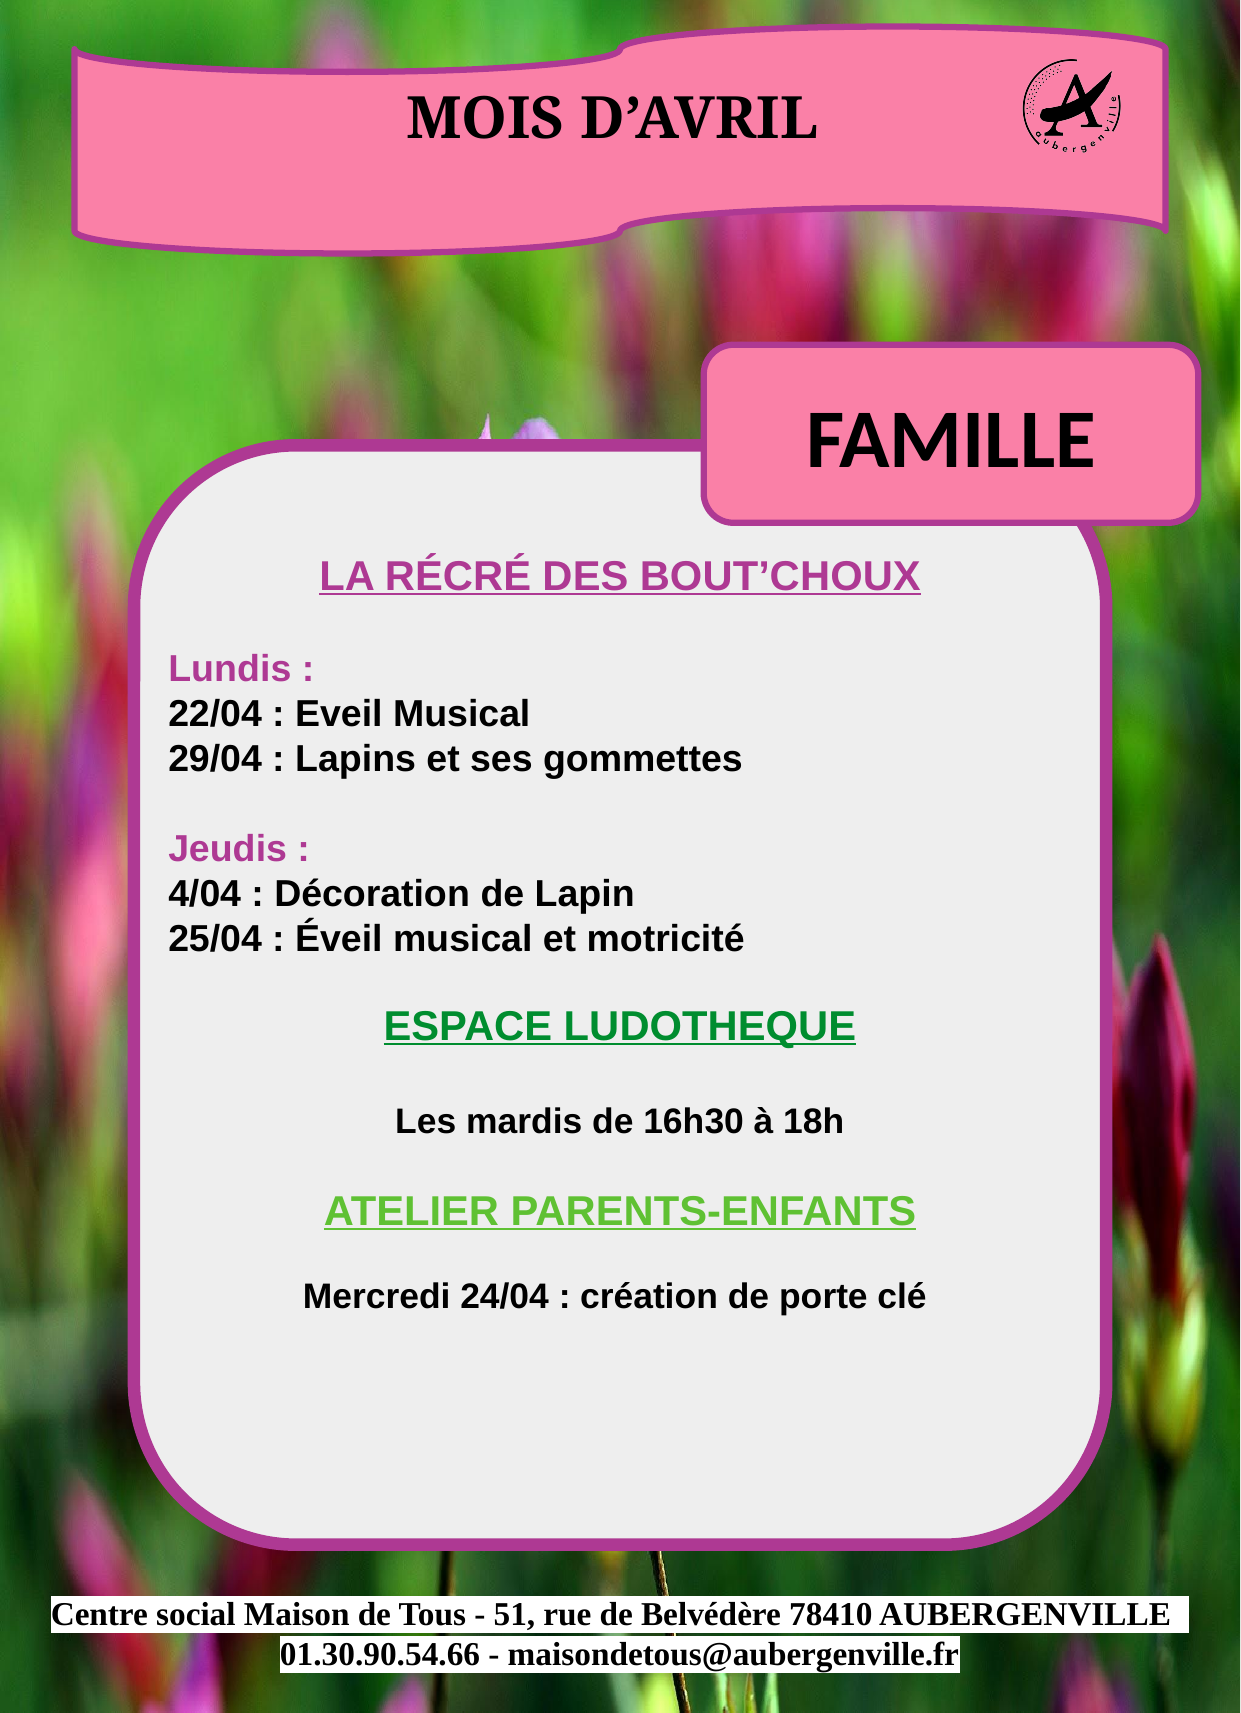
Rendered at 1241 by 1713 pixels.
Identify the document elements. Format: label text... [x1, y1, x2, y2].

text_box MOIS D’AVRIL [74, 26, 1166, 254]
text_box Centre social Maison de Tous - 51, rue de Belvédère 78410 AUBERGENVILLE 01.30.90.54.66 - maisondetous@aubergenville.fr [8, 1577, 1232, 1688]
text_box LA RÉCRÉ DES BOUT’CHOUX Lundis : 22/04 : Eveil Musical 29/04 : Lapins et ses gommettes Jeudis : 4/04 : Décoration de Lapin 25/04 : Éveil musical et motricité ESPACE LUDOTHEQUE Les mardis de 16h30 à 18h ATELIER PARENTS-ENFANTS Mercredi 24/04 : création de porte clé [153, 533, 1087, 1567]
text_box FAMILLE [703, 344, 1199, 523]
picture [0, 0, 1241, 1713]
text_box [133, 445, 1107, 1460]
